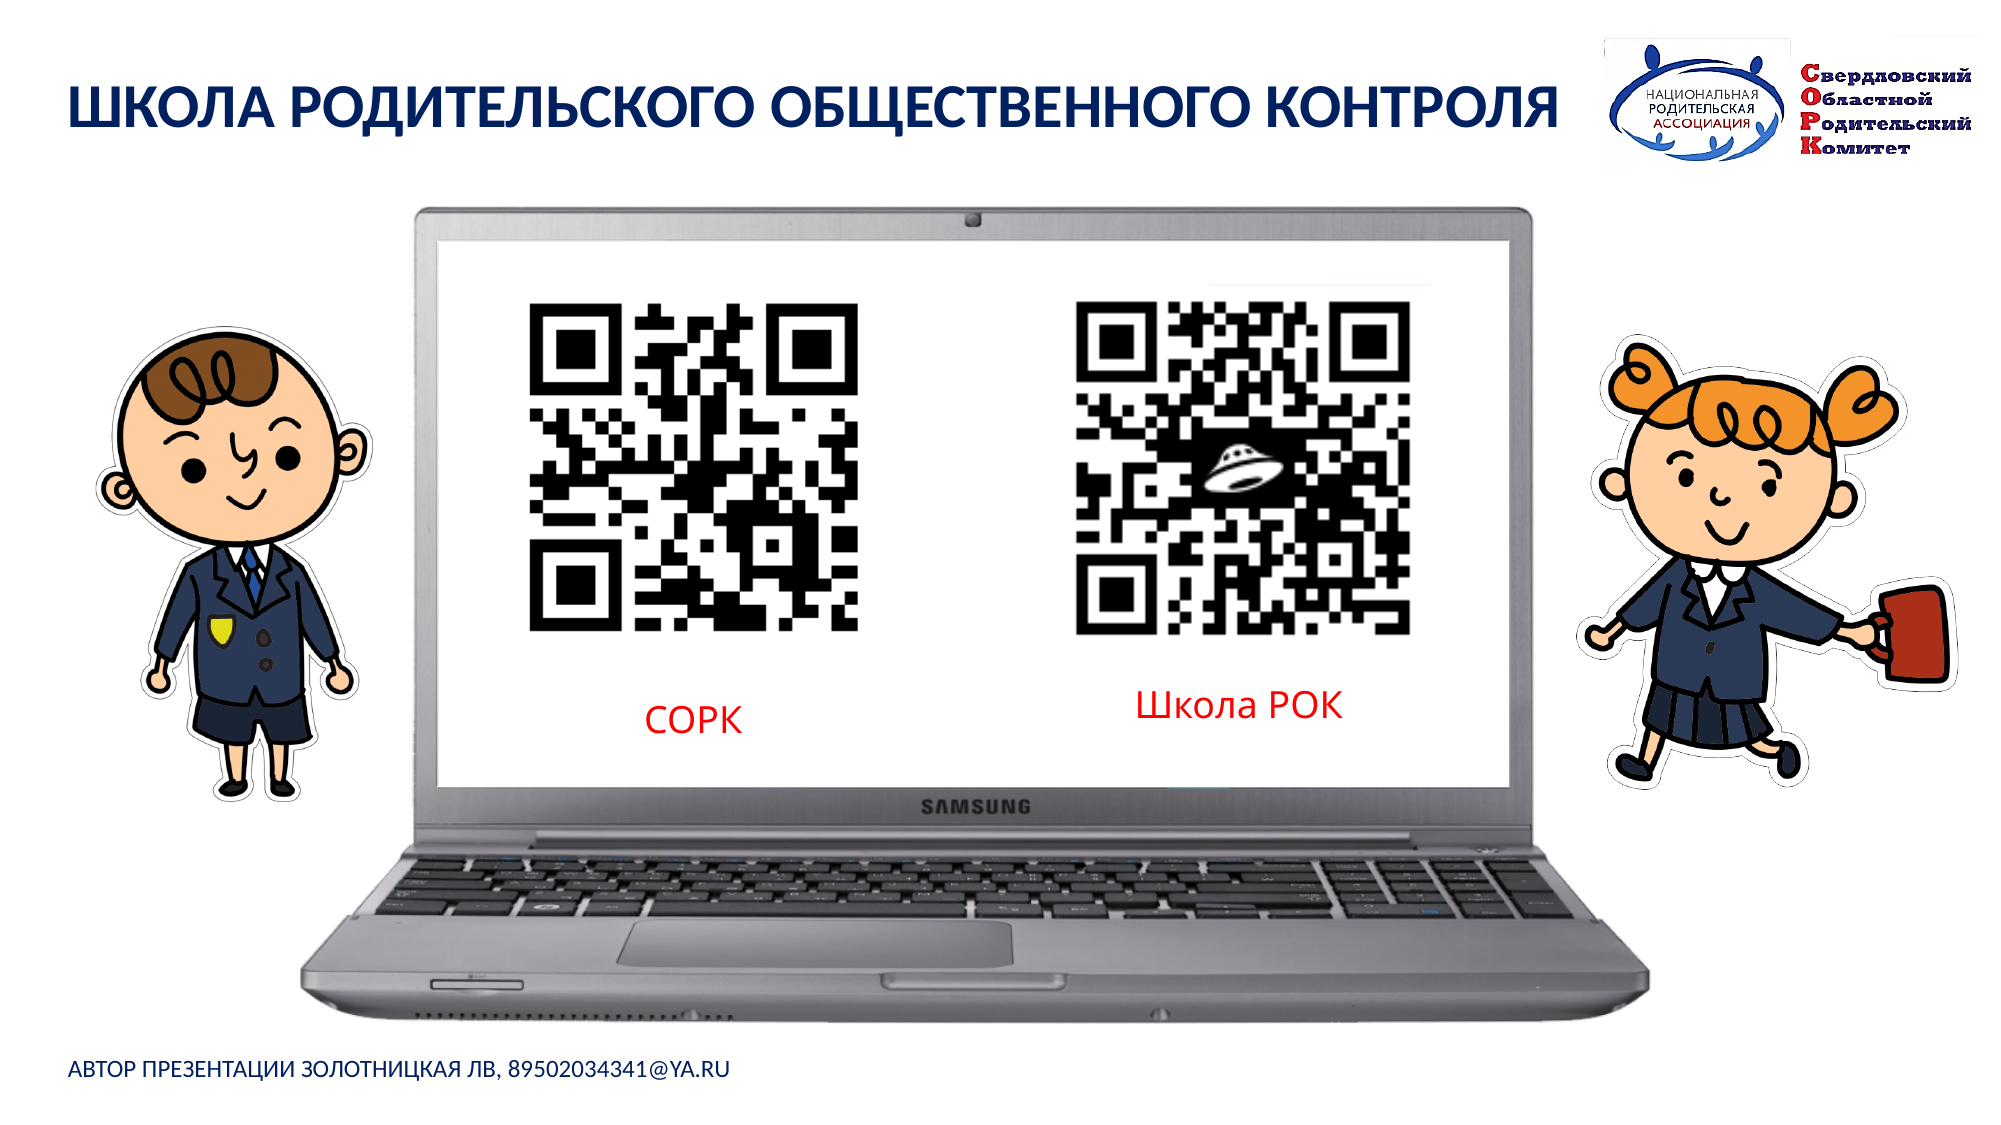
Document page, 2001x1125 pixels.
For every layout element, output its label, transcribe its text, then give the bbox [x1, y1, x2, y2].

footer АВТОР ПРЕЗЕНТАЦИИ ЗОЛОТНИЦКАЯ ЛВ, 89502034341@YA.RU [52, 1037, 810, 1098]
text_box ШКОЛА РОДИТЕЛЬСКОГО ОБЩЕСТВЕННОГО КОНТРОЛЯ [52, 57, 1600, 148]
picture [1600, 35, 1982, 171]
picture [0, 206, 2000, 1024]
